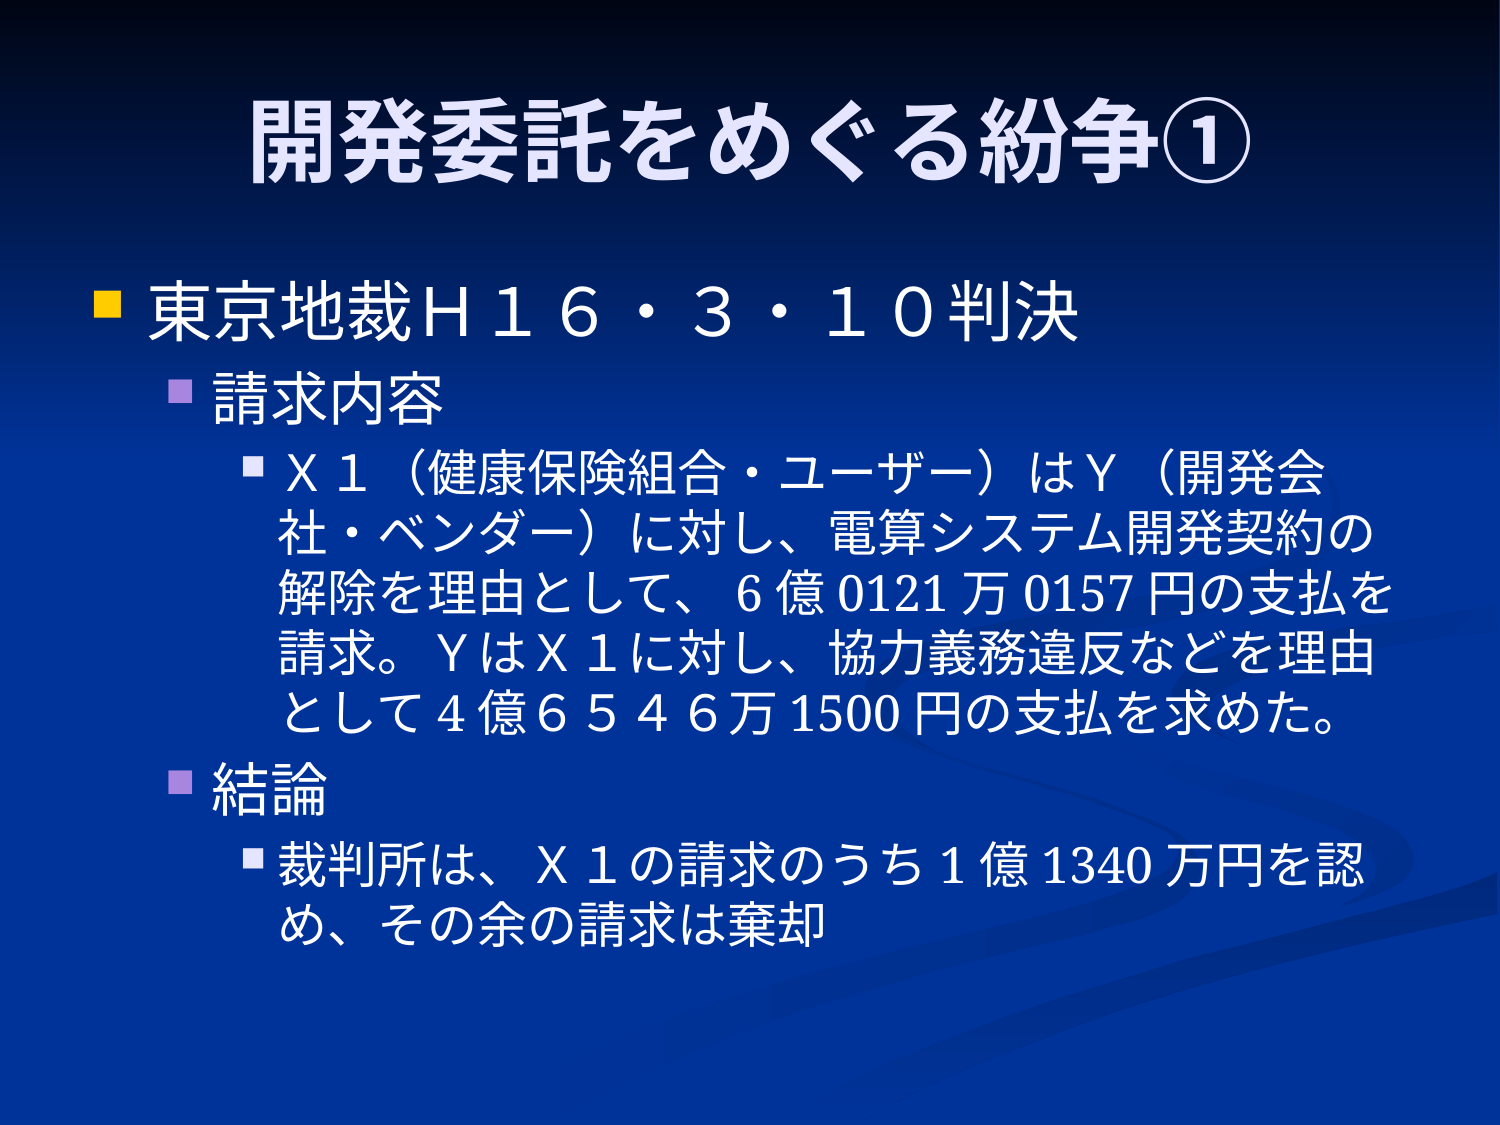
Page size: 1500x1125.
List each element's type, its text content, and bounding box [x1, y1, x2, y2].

title 開発委託をめぐる紛争① [75, 45, 1425, 233]
list 東京地裁Ｈ１６・３・１０判決 請求内容 Ｘ１（健康保険組合・ユーザー）はＹ（開発会社・ベンダー）に対し、電算システム開発契約の解除を理由として、6億0121万0157円の支払を請求。ＹはＸ１に対し、協力義務違反などを理由として4億６５４６万1500円の支払を求めた。 結論 裁判所は、Ｘ１の請求のうち1億1340万円を認め、その余の請求は棄却 [75, 262, 1425, 1005]
